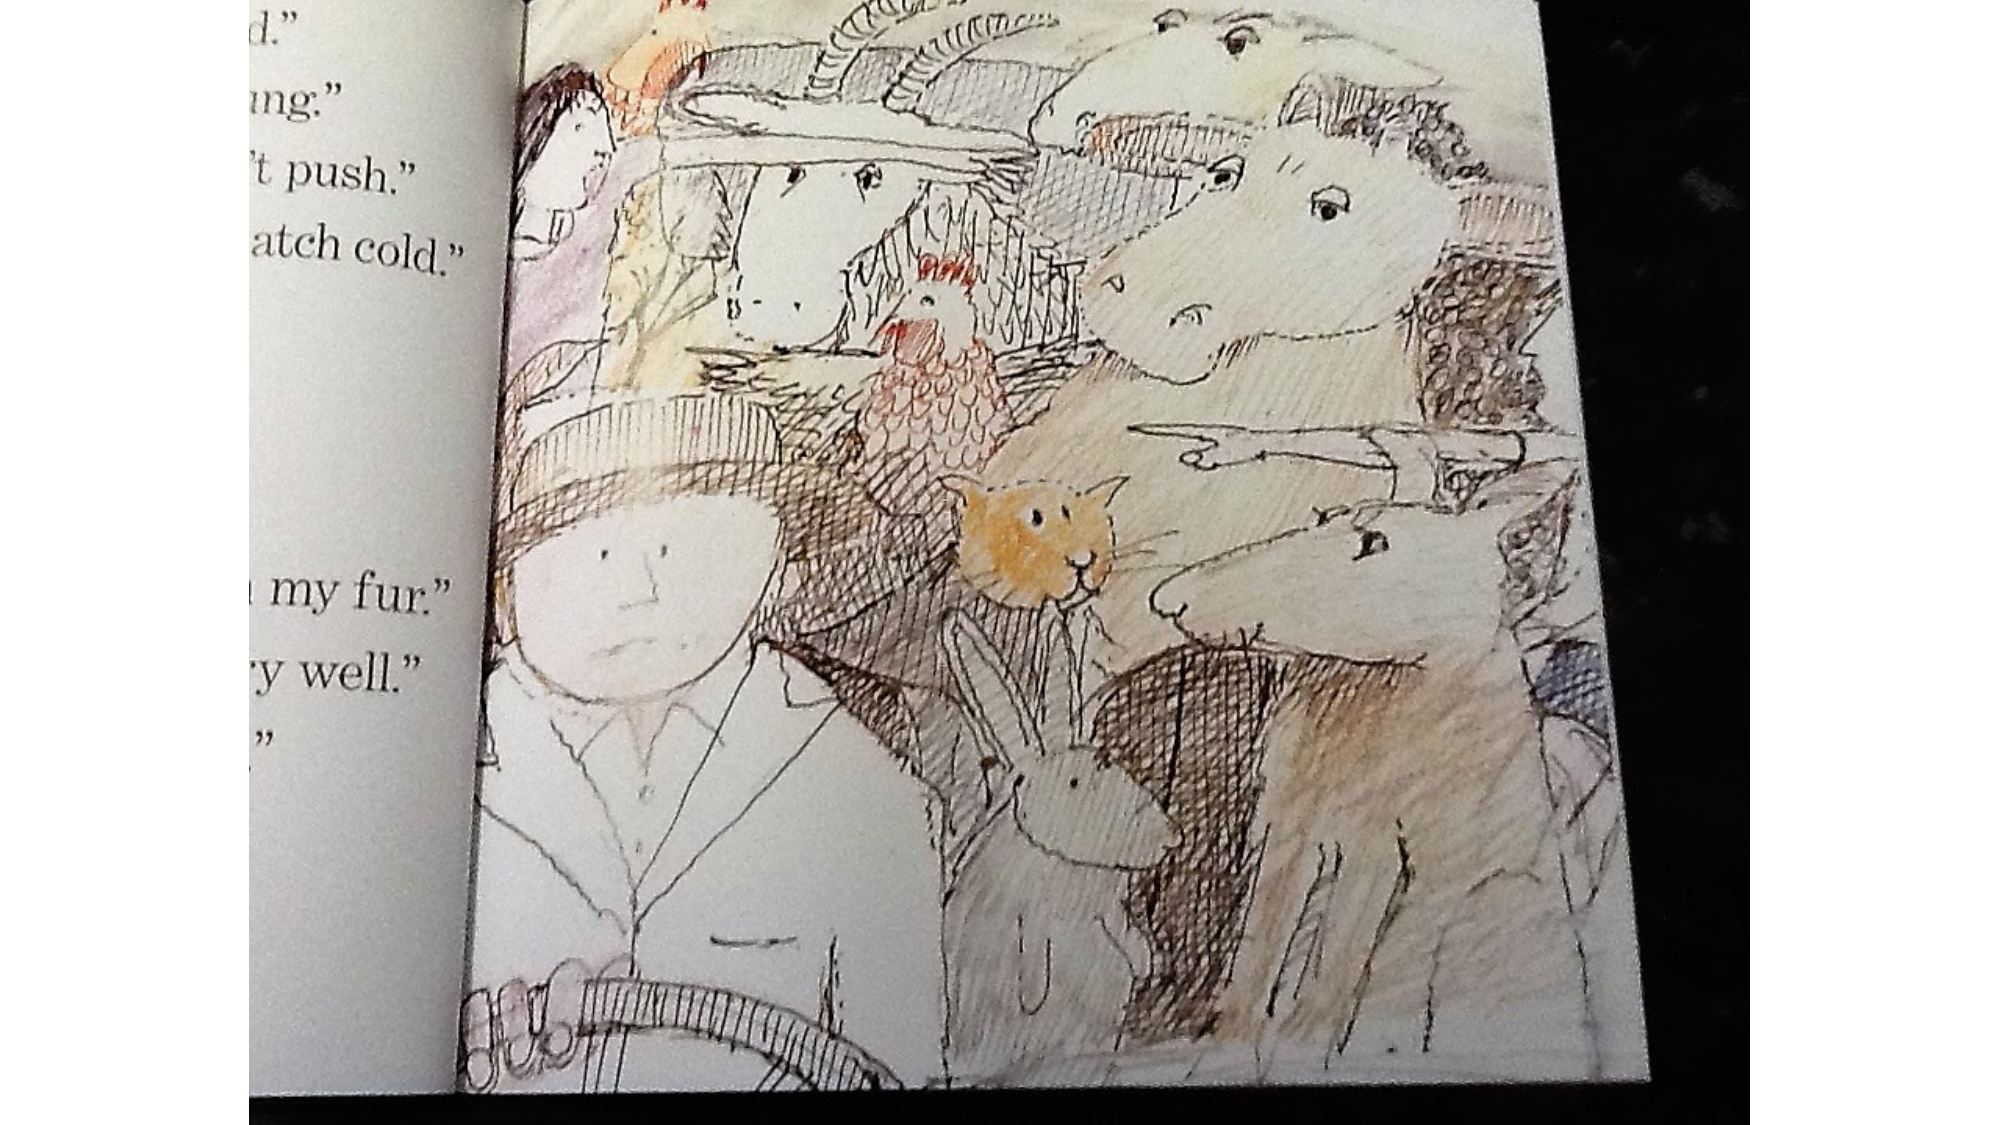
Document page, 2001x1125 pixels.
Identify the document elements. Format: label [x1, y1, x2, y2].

picture [249, 0, 1750, 1125]
